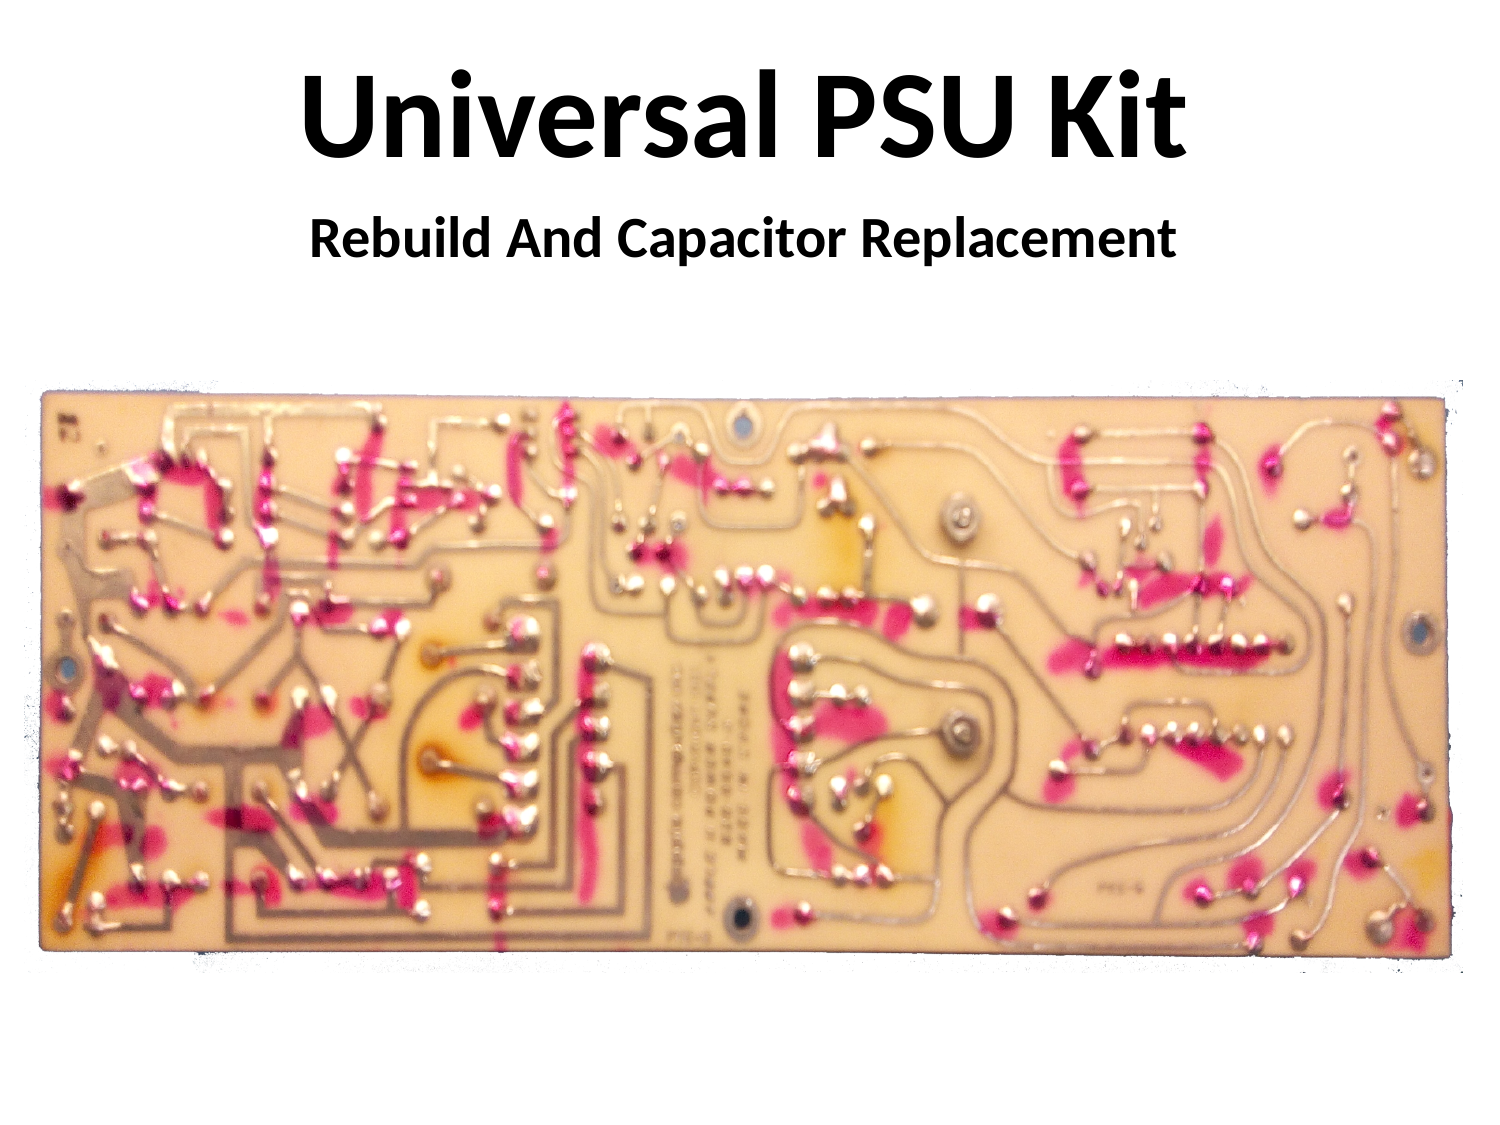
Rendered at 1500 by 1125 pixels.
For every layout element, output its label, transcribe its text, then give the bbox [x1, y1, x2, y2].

text_box Rebuild And Capacitor Replacement [24, 191, 1463, 277]
text_box Universal PSU Kit [24, 24, 1463, 190]
picture [24, 380, 1463, 973]
